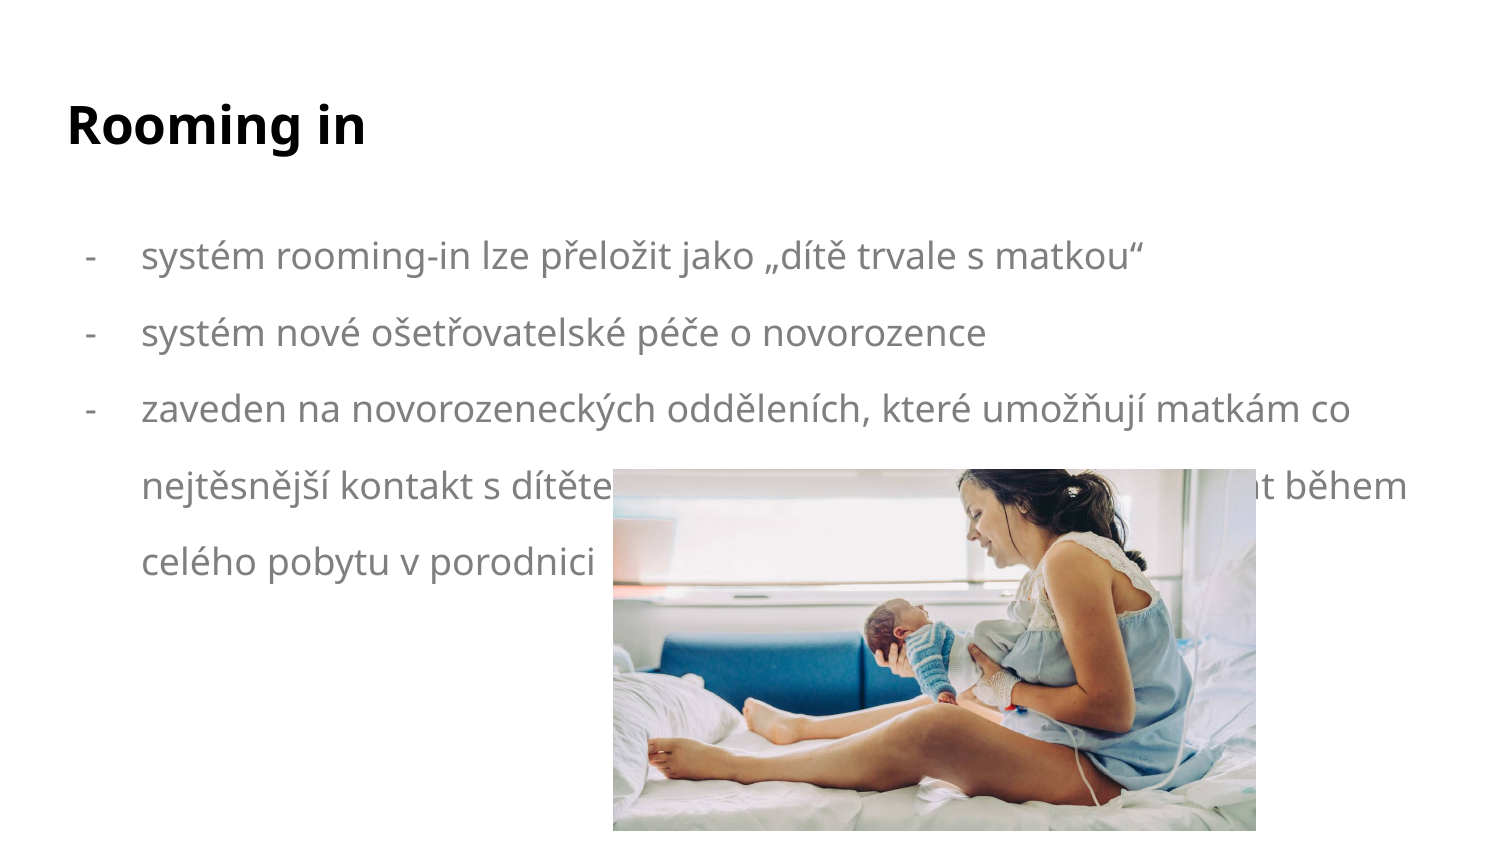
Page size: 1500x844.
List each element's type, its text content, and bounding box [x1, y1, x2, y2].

list systém rooming-in lze přeložit jako „dítě trvale s matkou“ systém nové ošetřovatelské péče o novorozence zaveden na novorozeneckých odděleních, které umožňují matkám co nejtěsnější kontakt s dítětem již po porodu a dále se o dítě starat během celého pobytu v porodnici [51, 189, 1449, 750]
title Rooming in [51, 72, 1449, 176]
picture [612, 468, 1256, 831]
